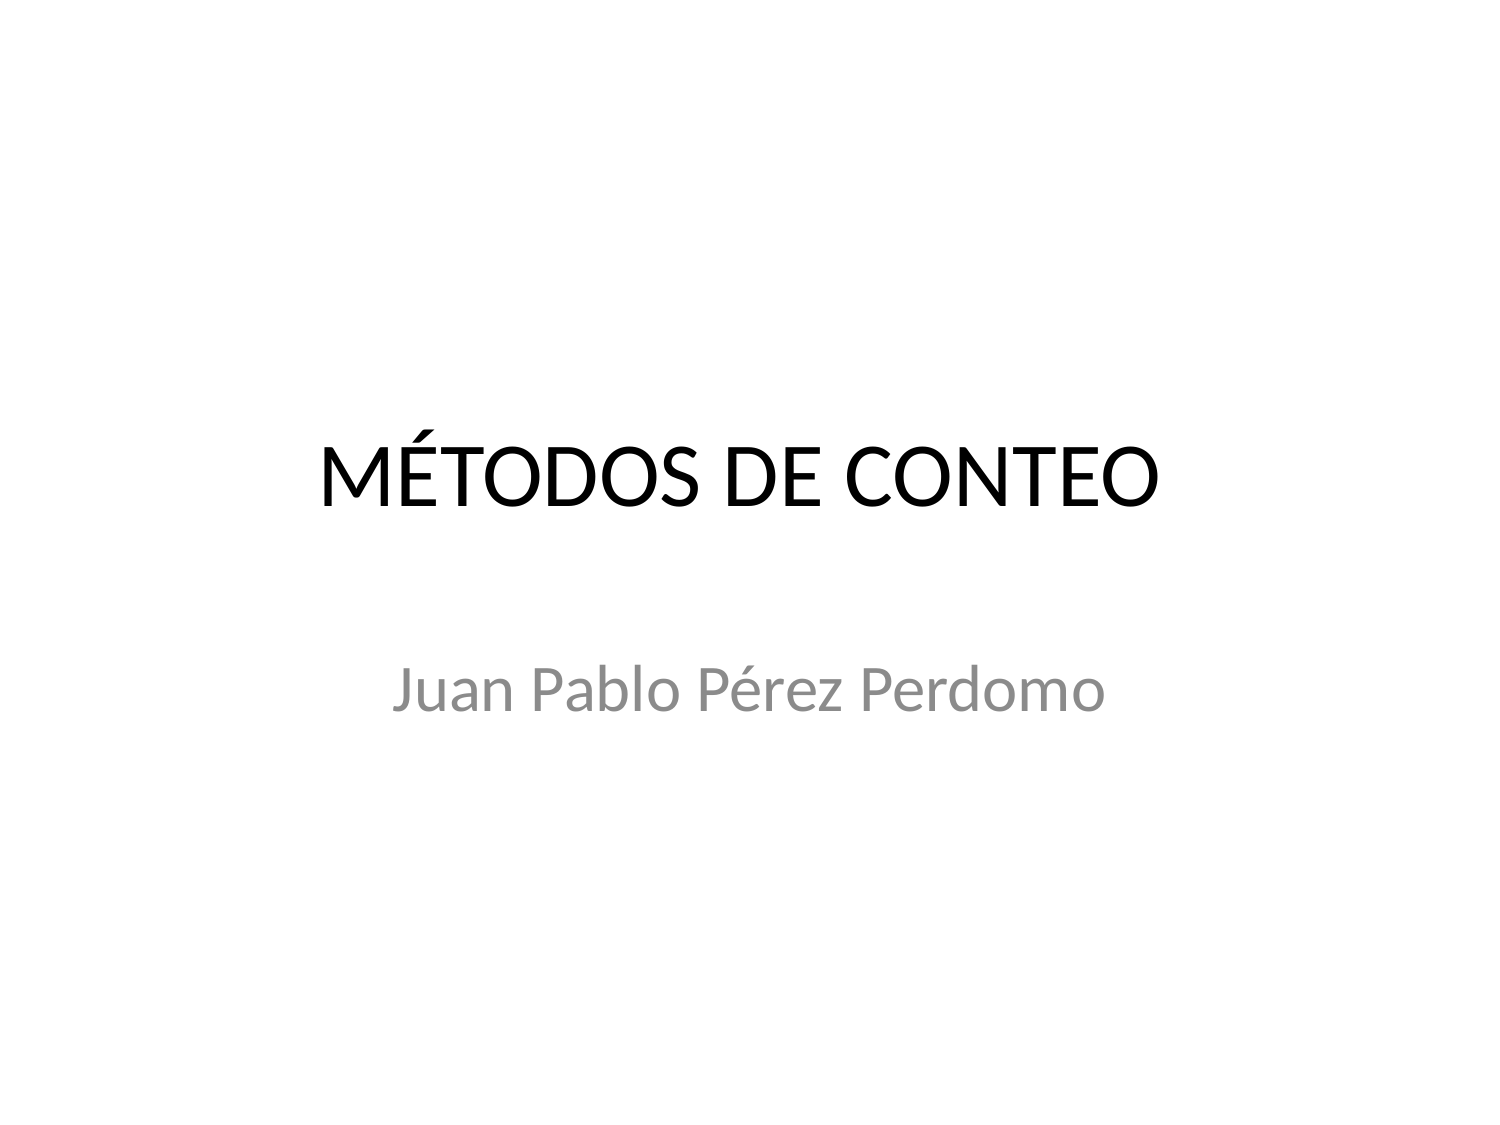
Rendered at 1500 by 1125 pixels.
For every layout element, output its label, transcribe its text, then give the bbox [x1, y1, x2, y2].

subtitle Juan Pablo Pérez Perdomo [225, 637, 1275, 925]
title MÉTODOS DE CONTEO [112, 349, 1388, 591]
